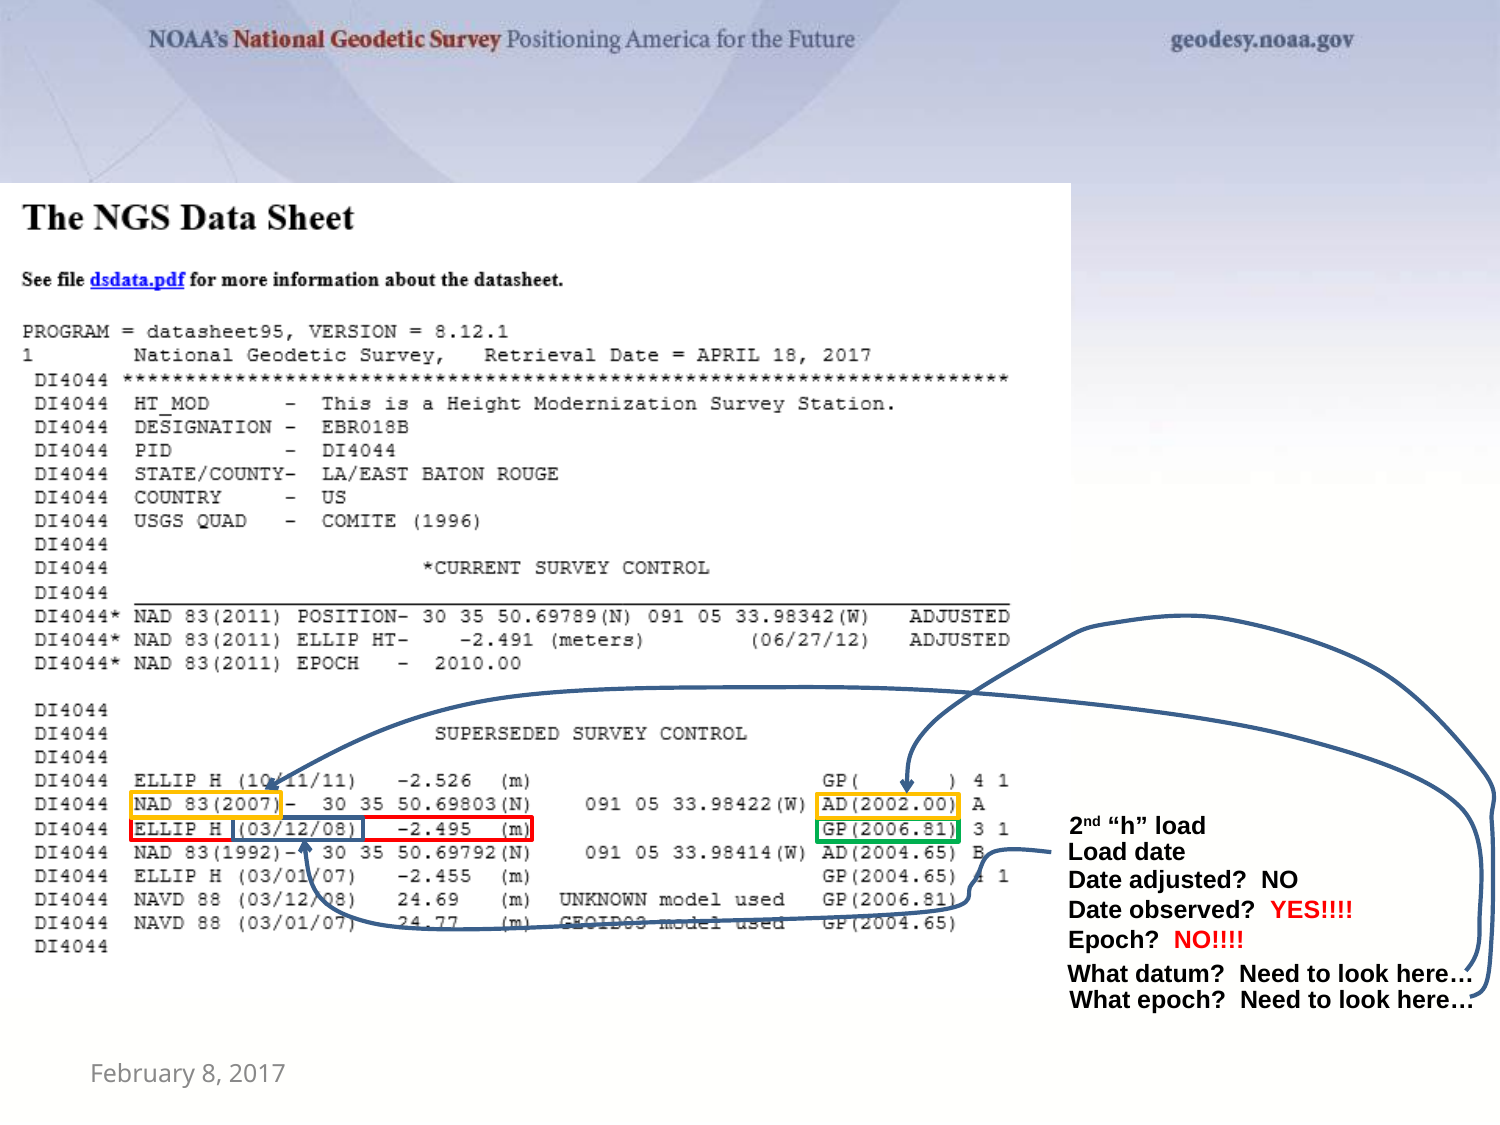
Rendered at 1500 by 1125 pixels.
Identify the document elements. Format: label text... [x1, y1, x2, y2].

text_box What datum? Need to look here… [1074, 949, 1406, 975]
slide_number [75, 1042, 425, 1103]
text_box Date adjusted? NO Date observed? YES!!!! Epoch? NO!!!! [1074, 912, 1314, 949]
picture [0, 0, 1500, 1122]
text_box [1074, 855, 1345, 953]
text_box What epoch? Need to look here… [1054, 975, 1491, 1021]
text_box [1074, 613, 1497, 999]
